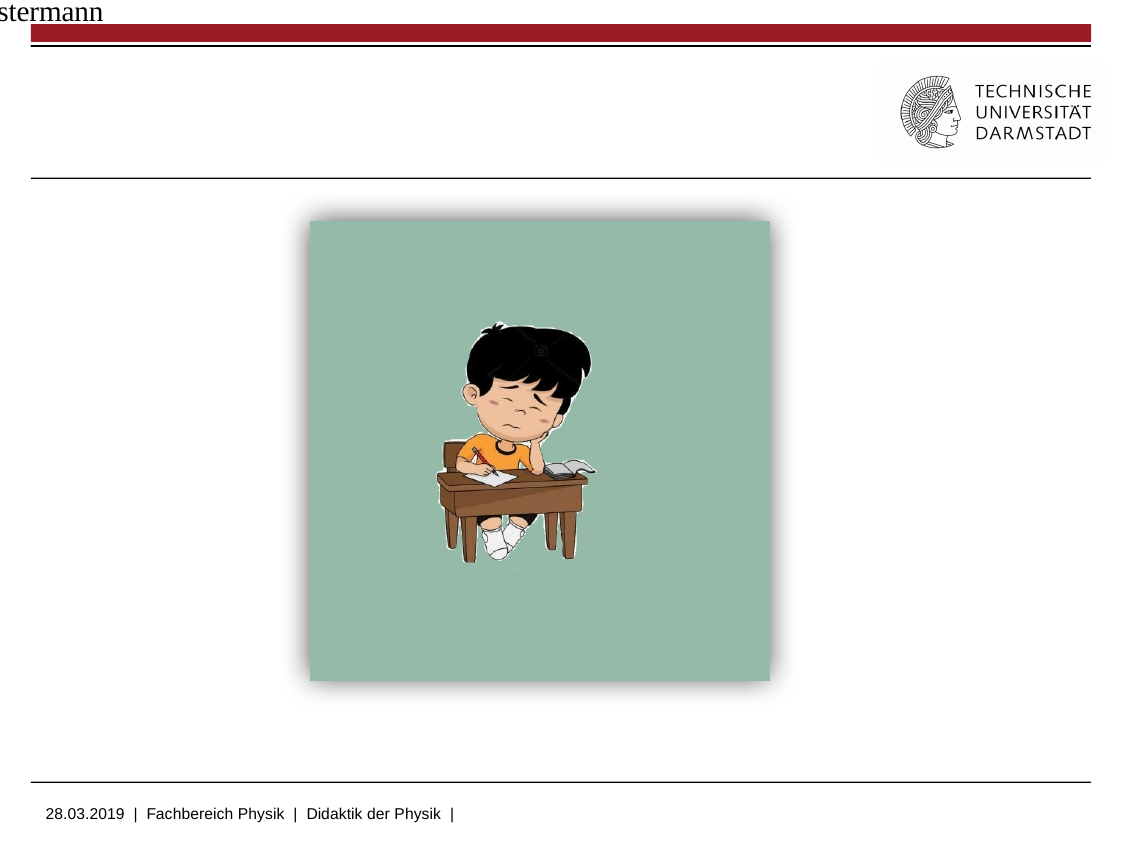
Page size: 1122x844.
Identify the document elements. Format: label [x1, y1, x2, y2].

text_box [54, 163, 1075, 681]
picture [879, 63, 1110, 161]
picture [310, 221, 770, 681]
